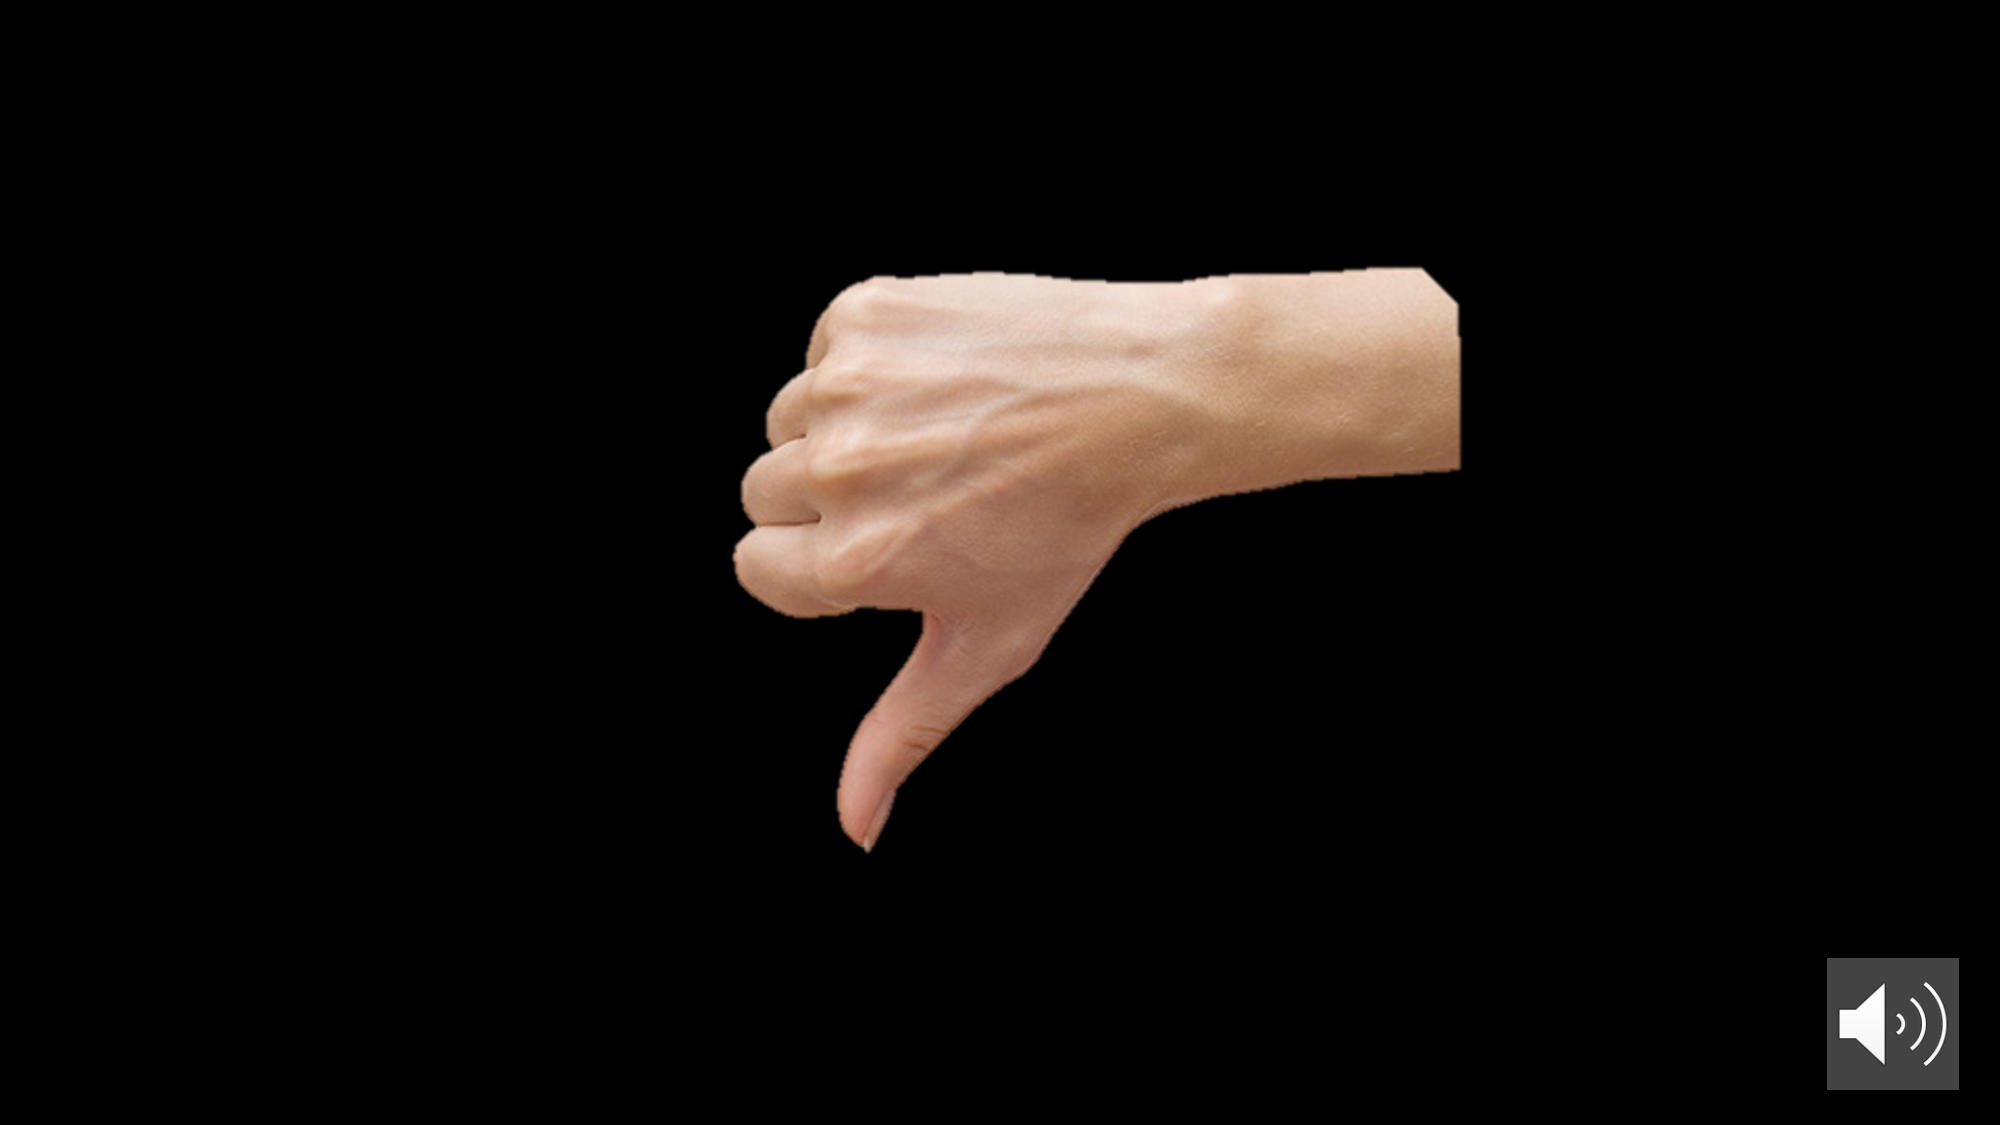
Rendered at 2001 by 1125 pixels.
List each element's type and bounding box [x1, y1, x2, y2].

picture [1826, 957, 1960, 1091]
picture [423, 194, 1577, 931]
